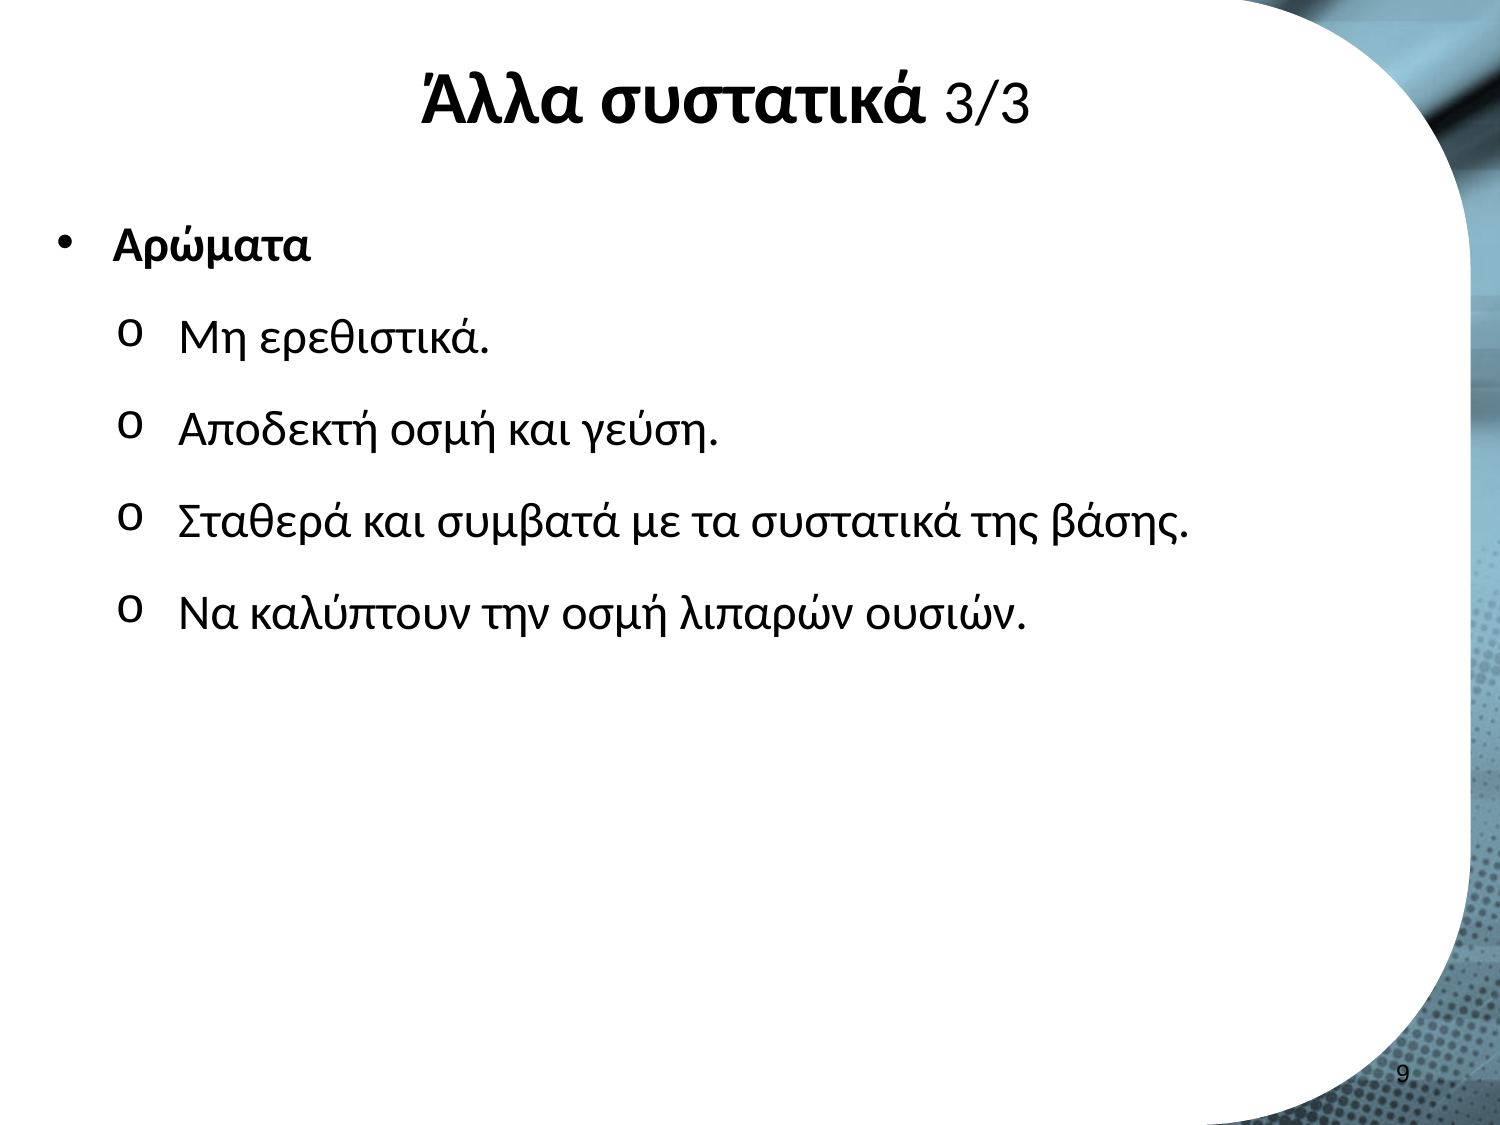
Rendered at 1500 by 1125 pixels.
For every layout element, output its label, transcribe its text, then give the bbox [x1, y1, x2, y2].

slide_number 8 [1074, 1042, 1425, 1103]
title Άλλα συστατικά 3/3 [41, 19, 1412, 169]
list Αρώματα Μη ερεθιστικά. Αποδεκτή οσμή και γεύση. Σταθερά και συμβατά με τα συστατικά της βάσης. Να καλύπτουν την οσμή λιπαρών ουσιών. [41, 196, 1412, 1024]
